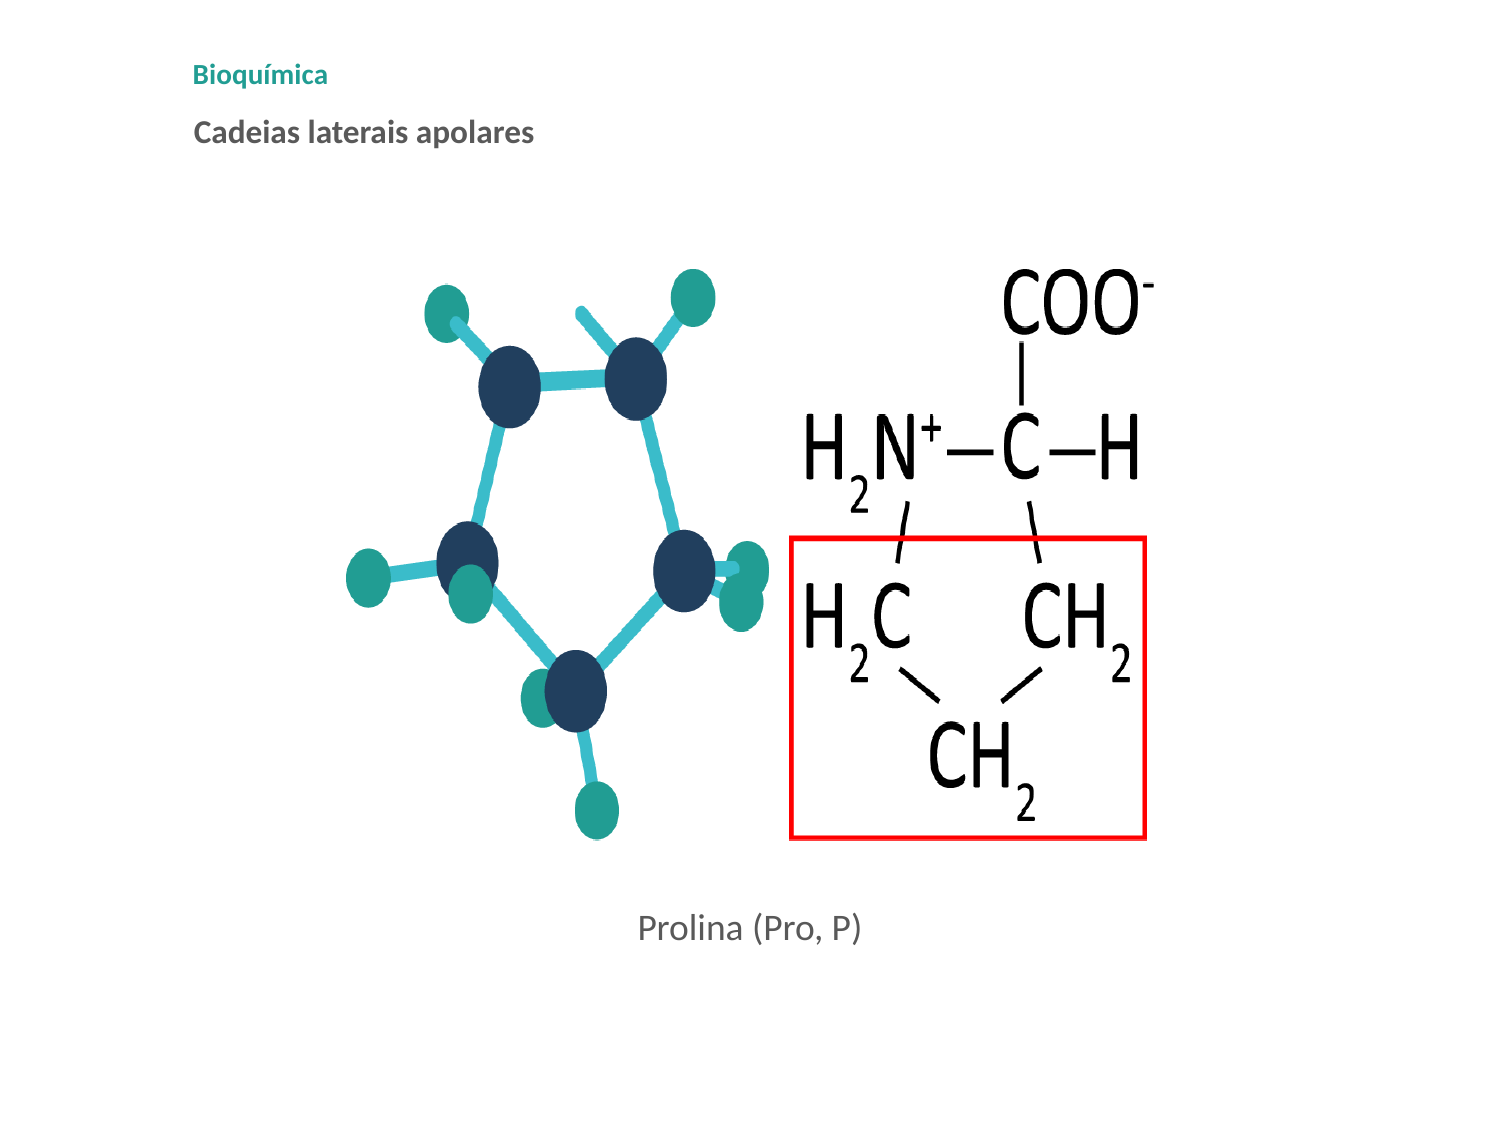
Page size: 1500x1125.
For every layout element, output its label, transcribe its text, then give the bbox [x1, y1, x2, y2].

text_box Bioquímica [177, 48, 344, 99]
text_box Prolina (Pro, P) [616, 895, 884, 956]
picture [789, 268, 1155, 842]
text_box Cadeias laterais apolares [179, 103, 550, 158]
picture [345, 268, 769, 842]
